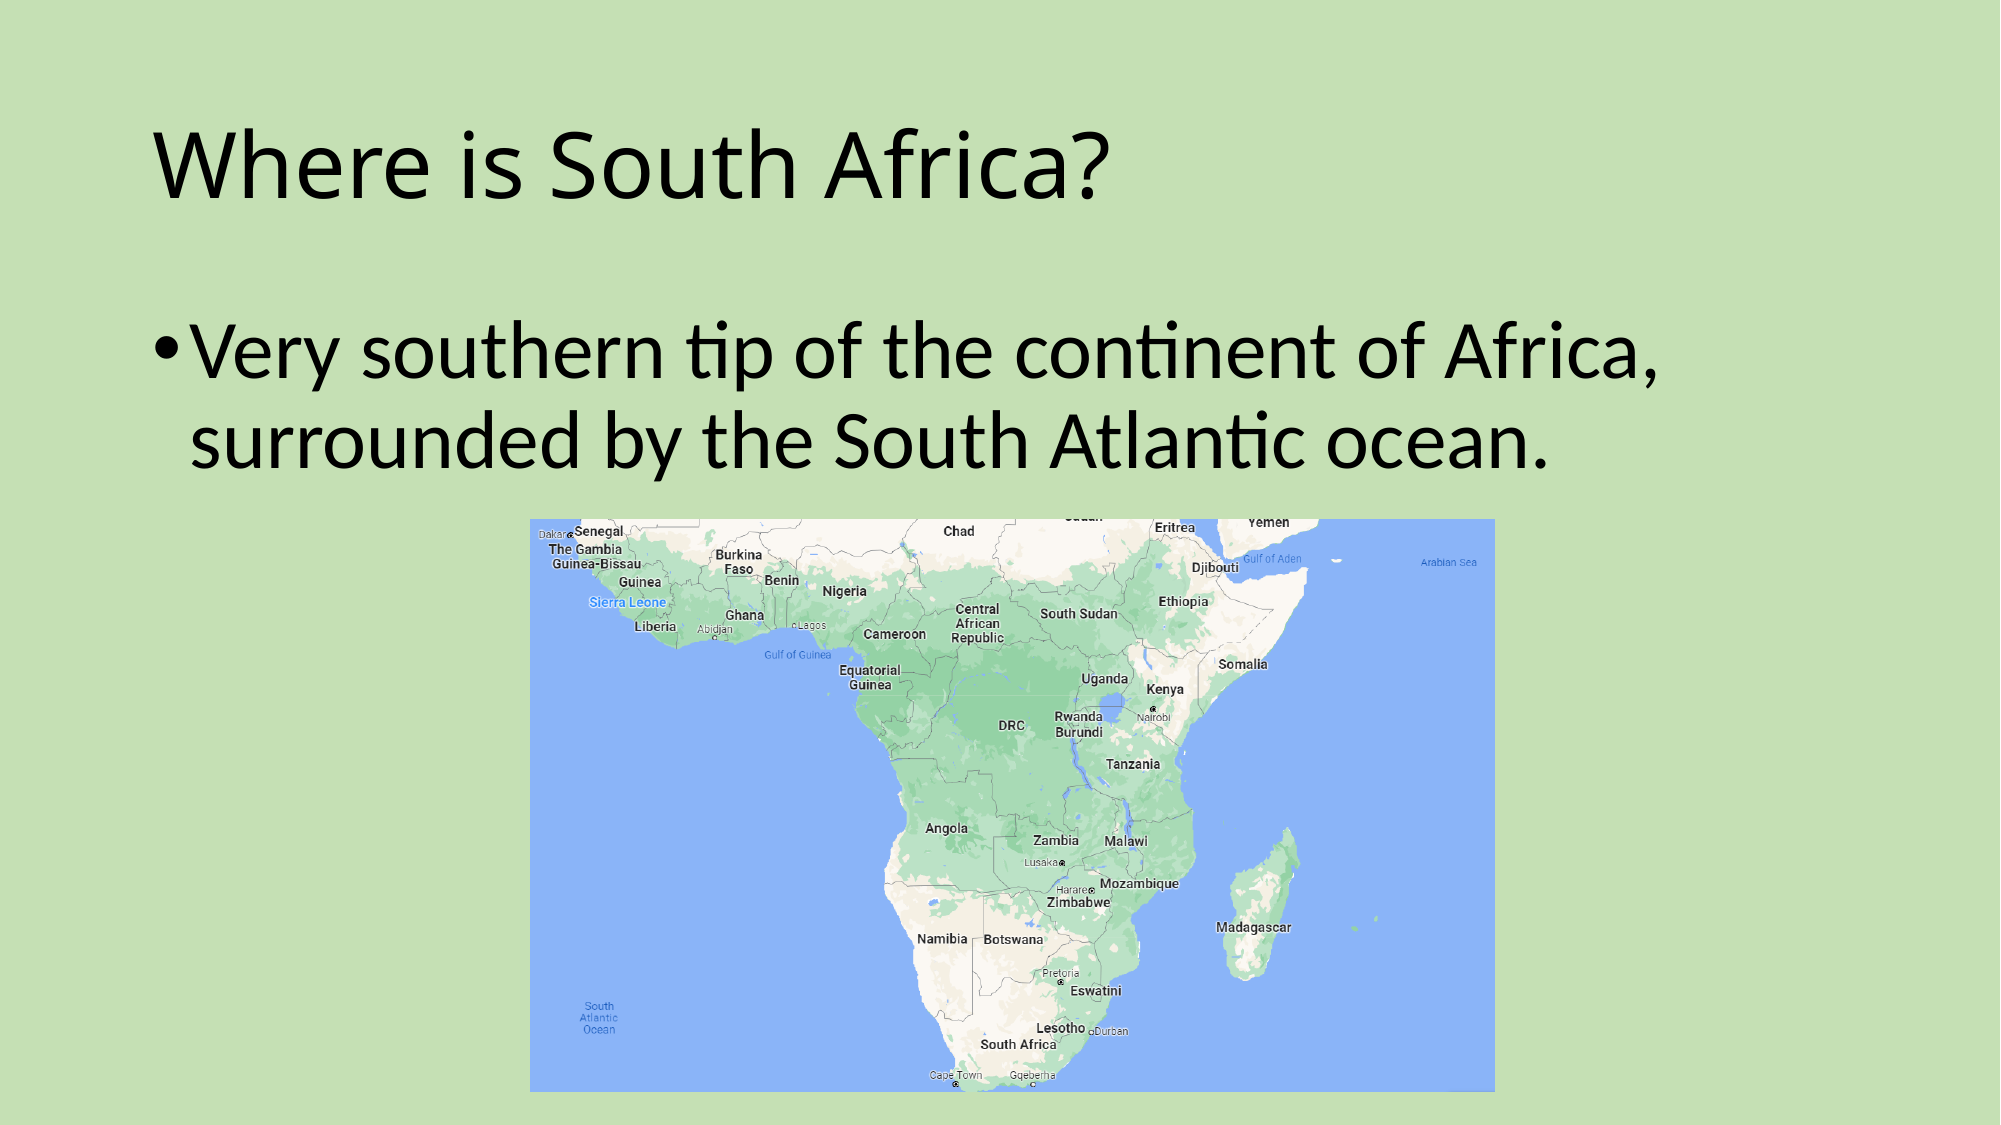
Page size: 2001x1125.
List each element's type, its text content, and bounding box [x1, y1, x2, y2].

list Very southern tip of the continent of Africa, surrounded by the South Atlantic ocean. [137, 299, 1863, 1014]
title Where is South Africa? [137, 59, 1863, 278]
picture [530, 519, 1495, 1092]
